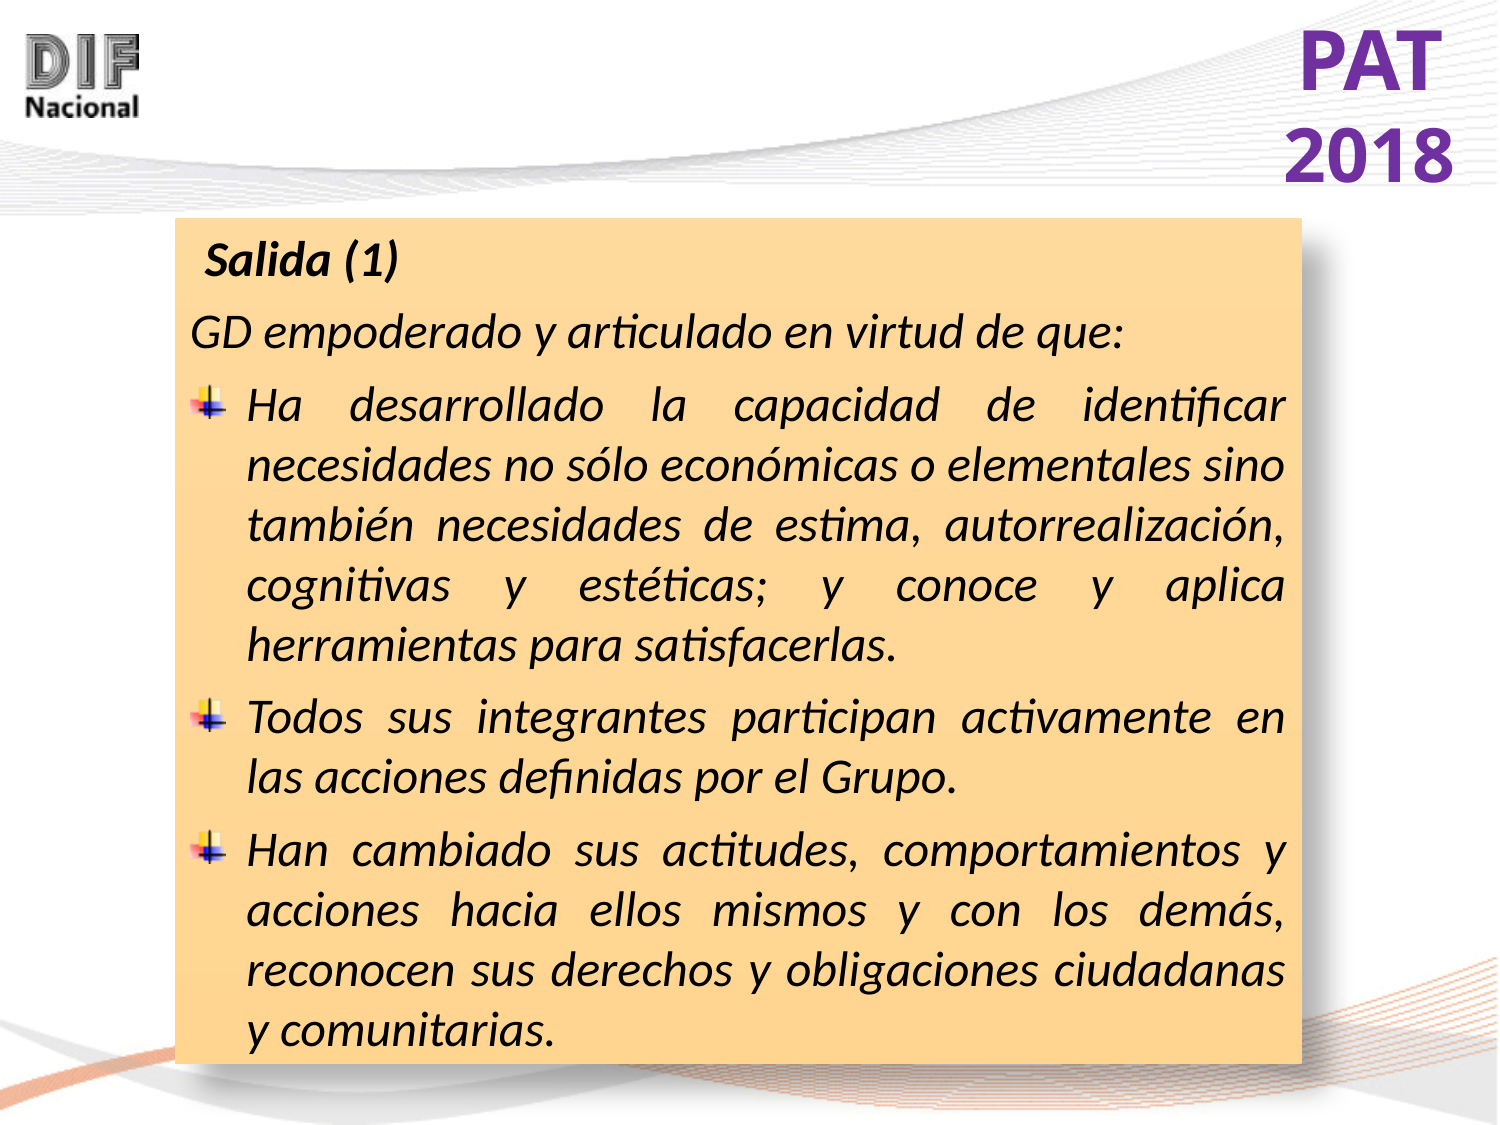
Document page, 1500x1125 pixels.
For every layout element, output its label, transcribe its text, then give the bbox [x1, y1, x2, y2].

picture [0, 0, 1500, 1125]
text_box Salida (1) GD empoderado y articulado en virtud de que: Ha desarrollado la capacidad de identificar necesidades no sólo económicas o elementales sino también necesidades de estima, autorrealización, cognitivas y estéticas; y conoce y aplica herramientas para satisfacerlas. Todos sus integrantes participan activamente en las acciones definidas por el Grupo. Han cambiado sus actitudes, comportamientos y acciones hacia ellos mismos y con los demás, reconocen sus derechos y obligaciones ciudadanas y comunitarias. [175, 218, 1302, 1064]
